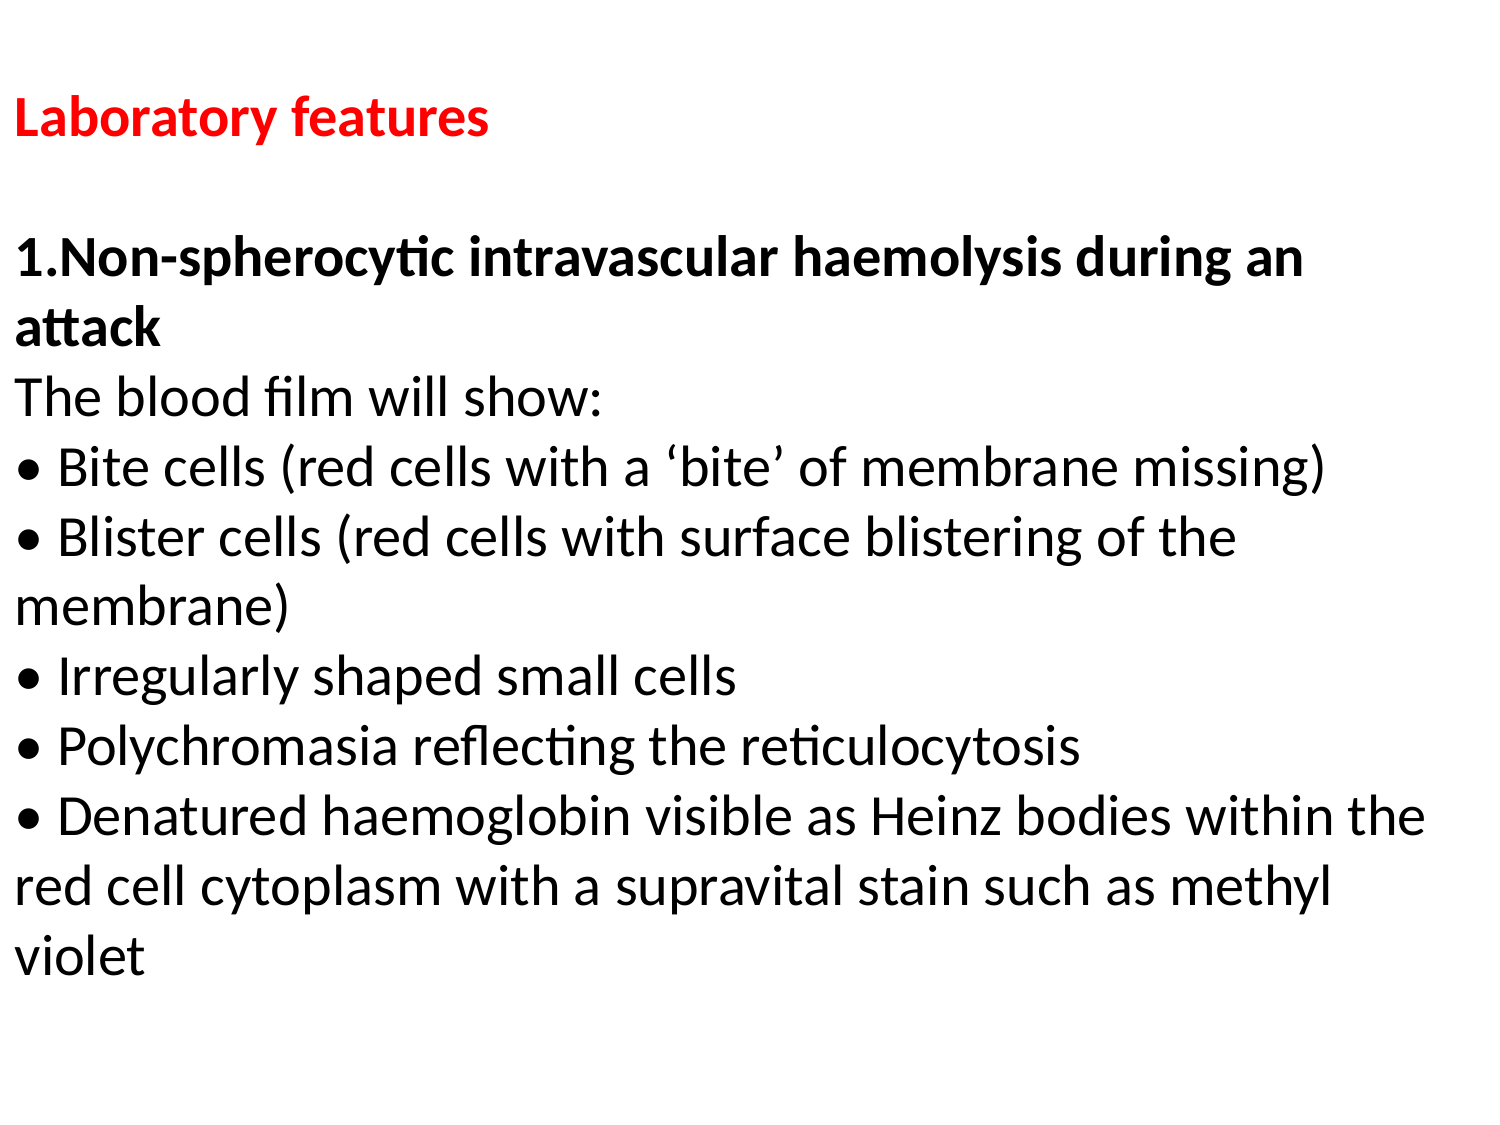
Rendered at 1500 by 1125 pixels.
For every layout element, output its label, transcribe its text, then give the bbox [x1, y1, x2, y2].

text_box Laboratory features 1.Non-spherocytic intravascular haemolysis during an attack The blood film will show: • Bite cells (red cells with a ‘bite’ of membrane missing) • Blister cells (red cells with surface blistering of the membrane) • Irregularly shaped small cells • Polychromasia reflecting the reticulocytosis • Denatured haemoglobin visible as Heinz bodies within the red cell cytoplasm with a supravital stain such as methyl violet [0, 70, 1465, 995]
